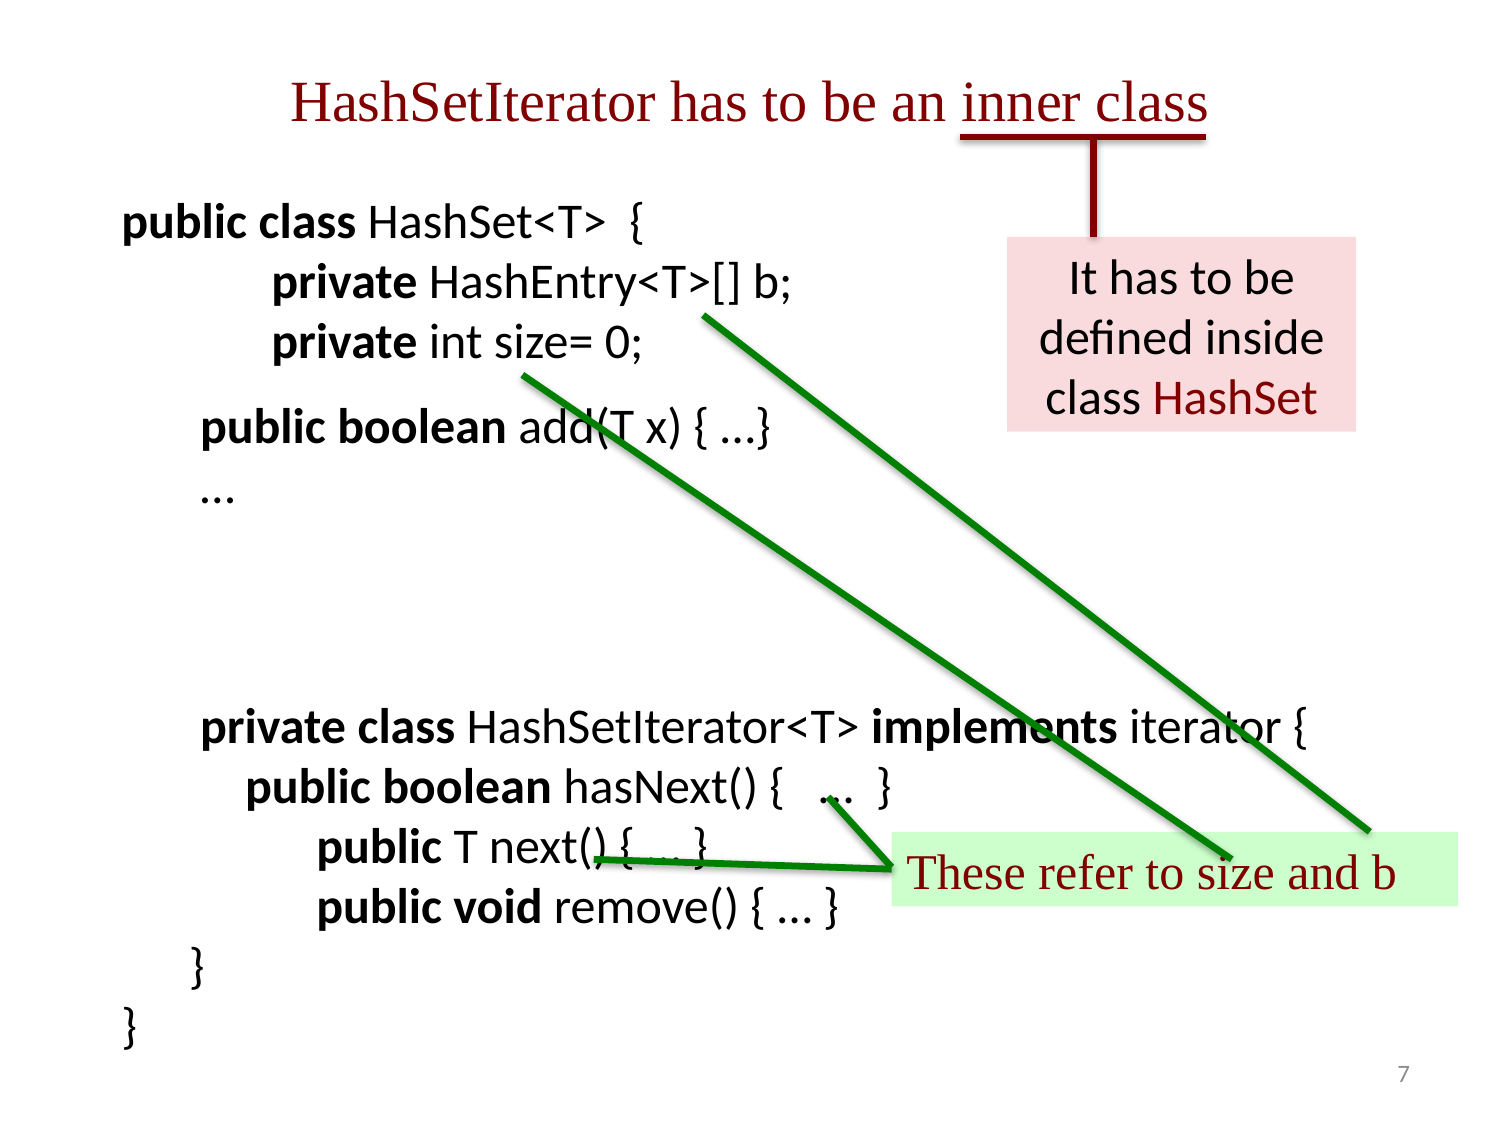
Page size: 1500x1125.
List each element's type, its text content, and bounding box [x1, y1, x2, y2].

text_box It has to be defined inside class HashSet [1007, 236, 1357, 313]
title HashSetIterator has to be an inner class [75, 45, 1425, 152]
text_box public class HashSet<T> { private HashEntry<T>[] b; private int size= 0; public boolean add(T x) { …} … private class HashSetIterator<T> implements iterator { public boolean hasNext() { … } public T next() { … } public void remove() { … } } } [106, 181, 1391, 1061]
slide_number 7 [1074, 1042, 1425, 1103]
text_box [522, 314, 1458, 908]
